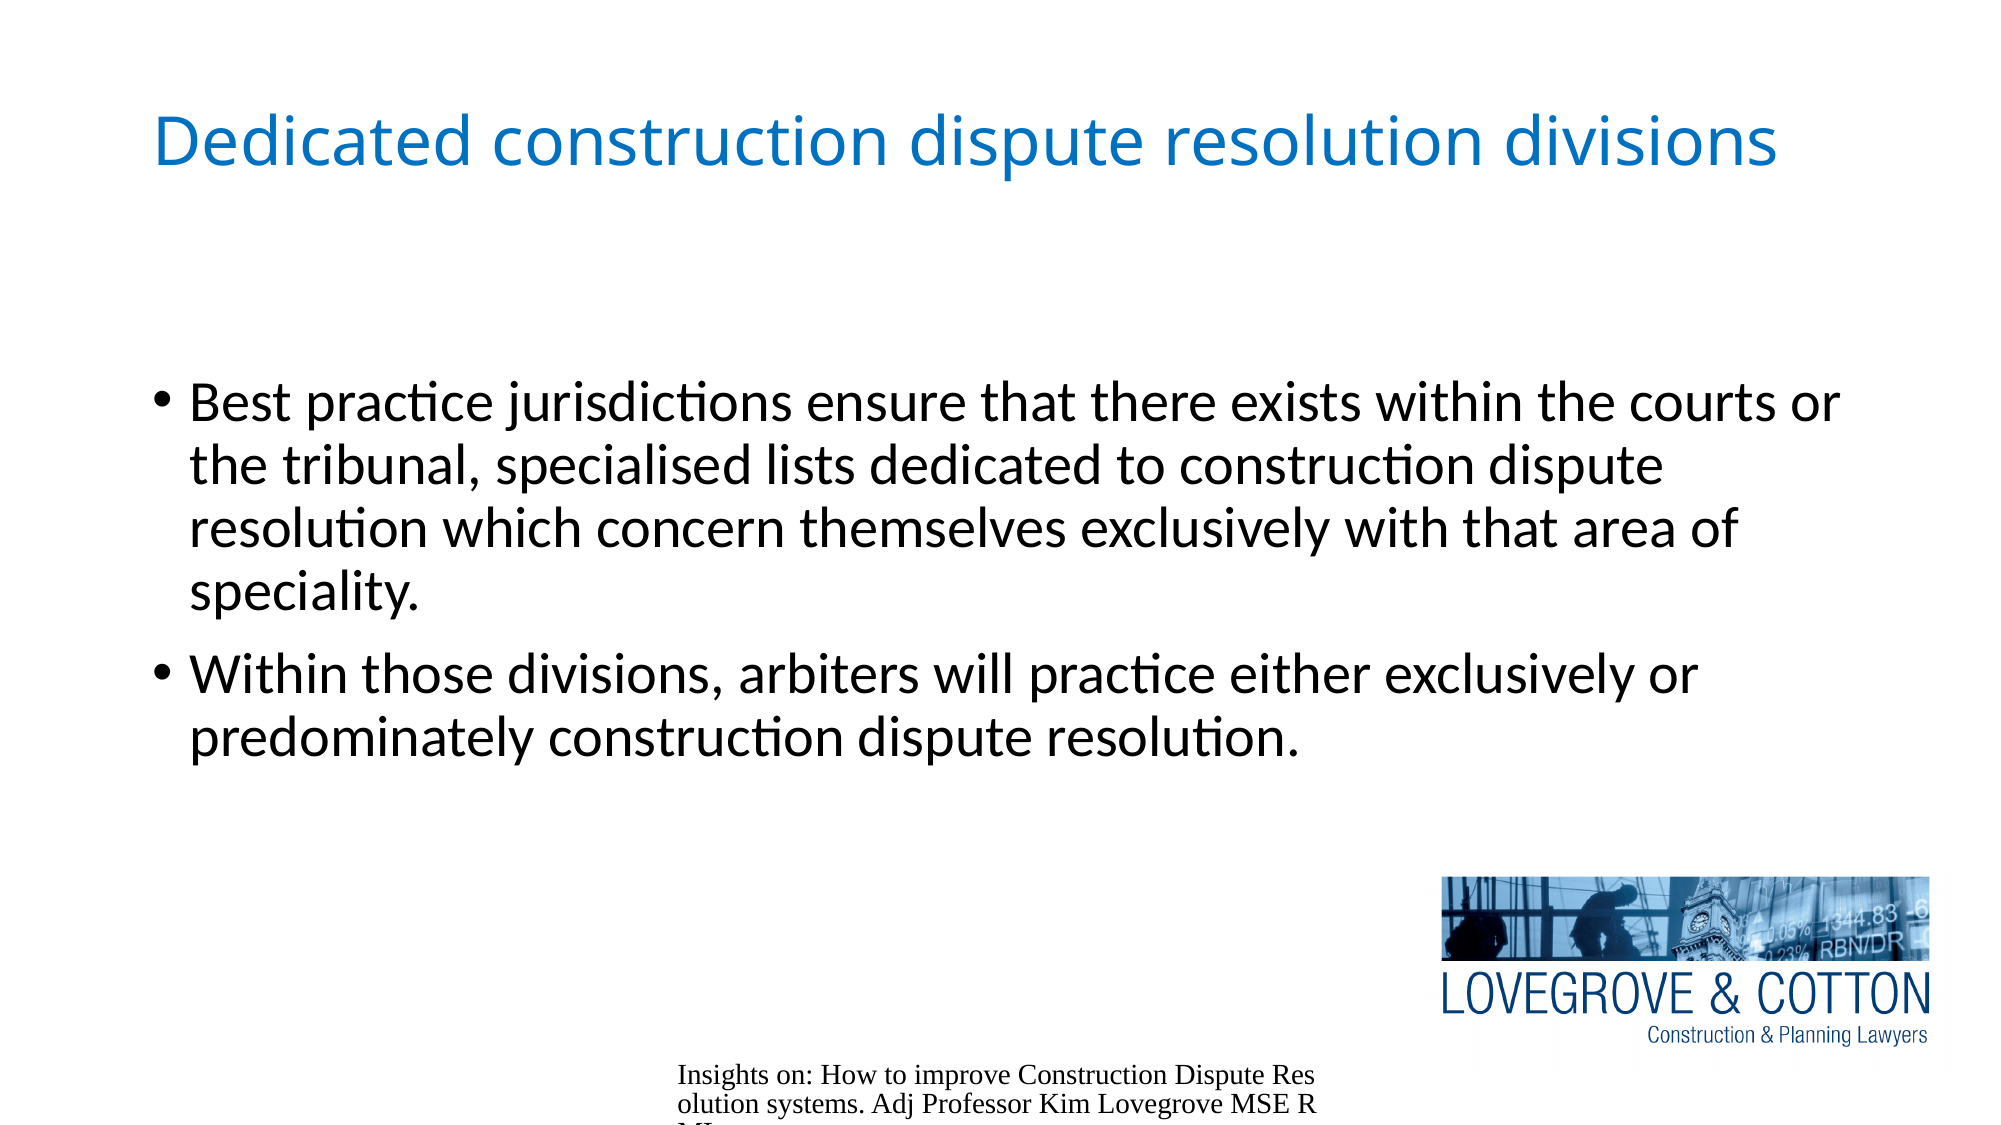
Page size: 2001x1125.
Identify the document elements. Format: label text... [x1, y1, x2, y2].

picture [1419, 869, 1952, 1073]
footer Insights on: How to improve Construction Dispute Resolution systems. Adj Professor Kim Lovegrove MSE RML [662, 1042, 1338, 1103]
title Dedicated construction dispute resolution divisions [137, 90, 1863, 278]
list Best practice jurisdictions ensure that there exists within the courts or the tribunal, specialised lists dedicated to construction dispute resolution which concern themselves exclusively with that area of speciality. Within those divisions, arbiters will practice either exclusively or predominately construction dispute resolution. [137, 363, 1863, 1014]
